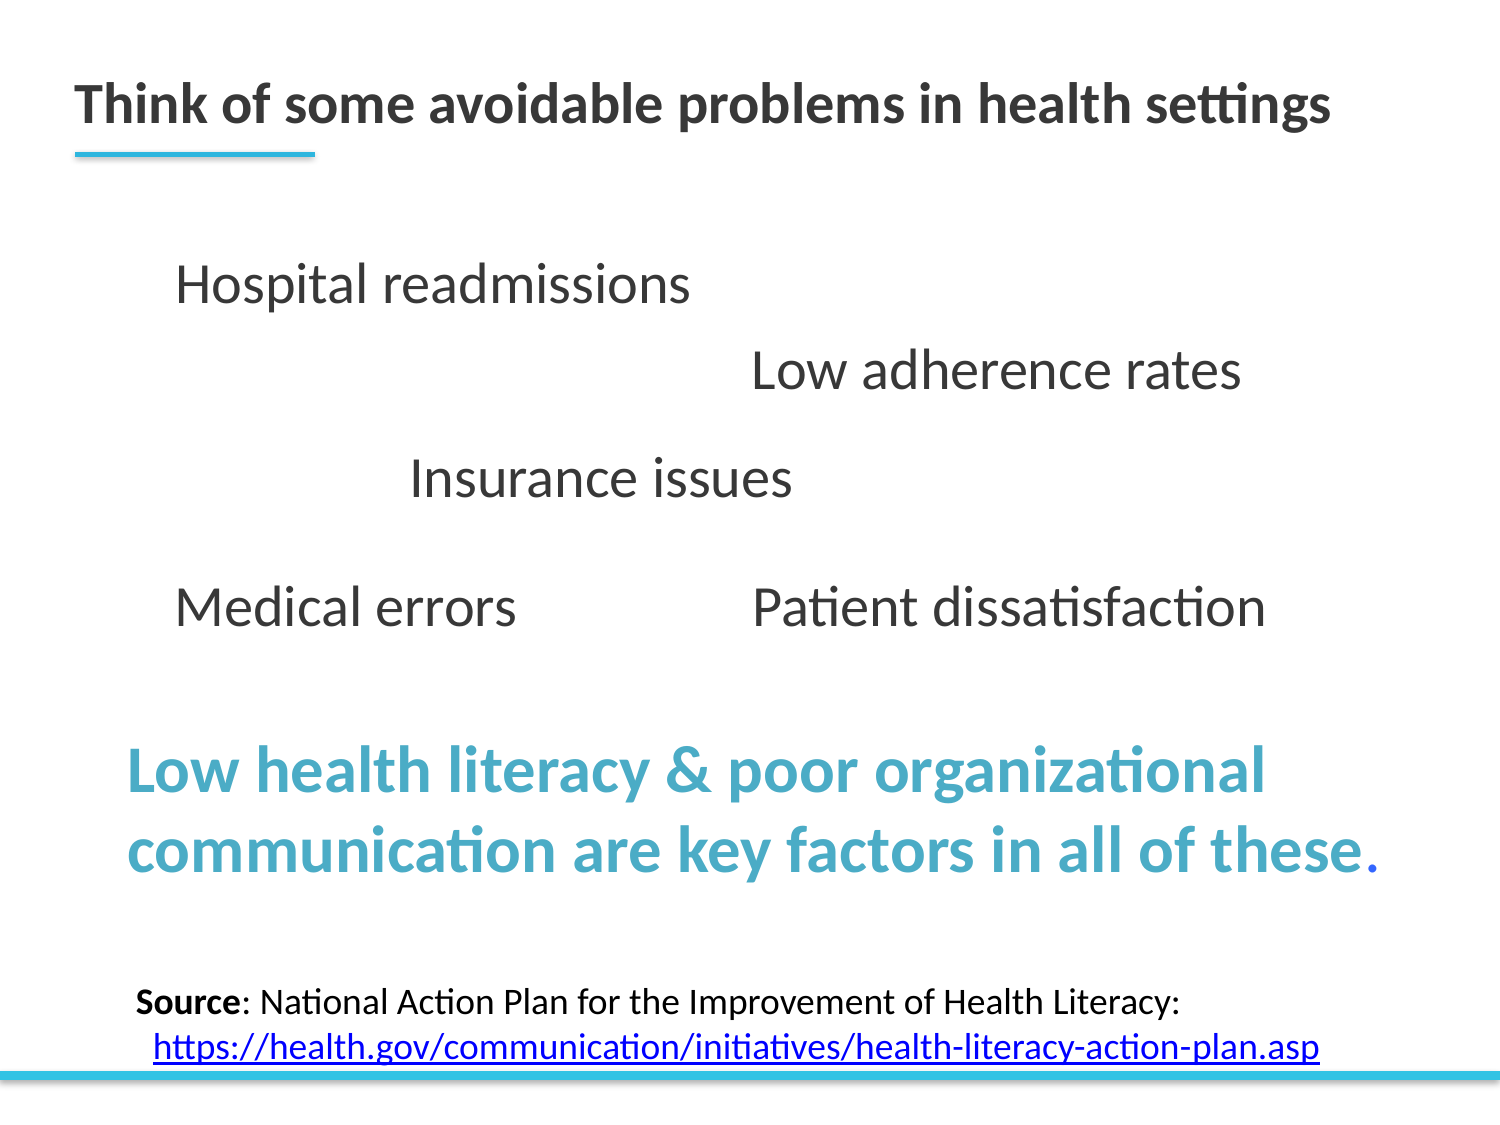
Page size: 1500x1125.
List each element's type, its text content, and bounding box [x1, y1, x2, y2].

text_box Source: National Action Plan for the Improvement of Health Literacy: https://health.gov/communication/initiatives/health-literacy-action-plan.asp [121, 969, 1336, 1120]
text_box Low adherence rates [736, 324, 1258, 409]
text_box Hospital readmissions [160, 237, 707, 323]
text_box Insurance issues [394, 431, 809, 517]
text_box Medical errors [159, 560, 533, 646]
text_box Low health literacy & poor organizational communication are key factors in all of these. [112, 718, 1411, 893]
title Think of some avoidable problems in health settings [59, 58, 1411, 143]
text_box Patient dissatisfaction [737, 560, 1283, 646]
